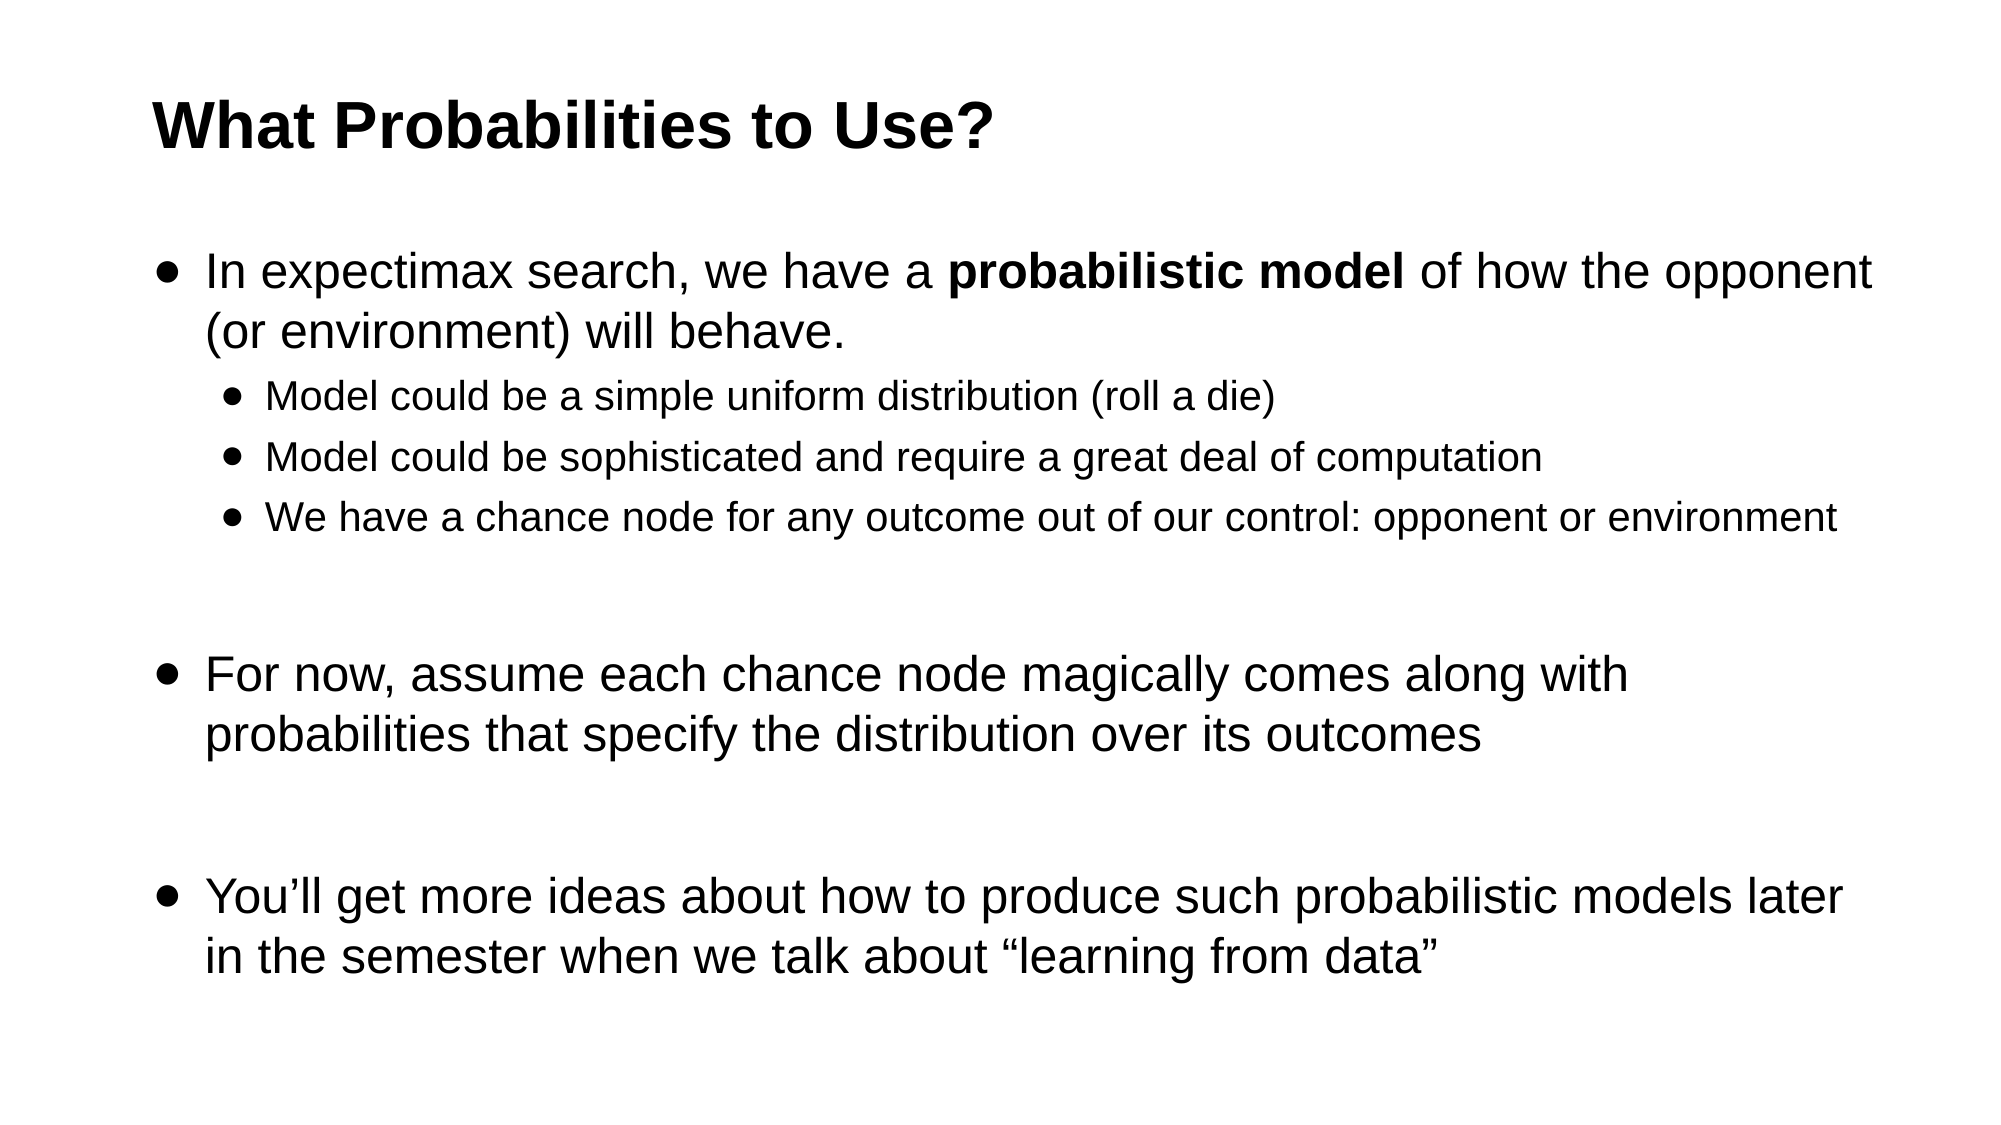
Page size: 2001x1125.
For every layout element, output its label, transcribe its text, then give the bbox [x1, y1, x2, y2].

list In expectimax search, we have a probabilistic model of how the opponent (or environment) will behave. Model could be a simple uniform distribution (roll a die) Model could be sophisticated and require a great deal of computation We have a chance node for any outcome out of our control: opponent or environment For now, assume each chance node magically comes along with probabilities that specify the distribution over its outcomes You’ll get more ideas about how to produce such probabilistic models later in the semester when we talk about “learning from data” [137, 231, 1896, 1014]
title What Probabilities to Use? [137, 59, 1863, 194]
